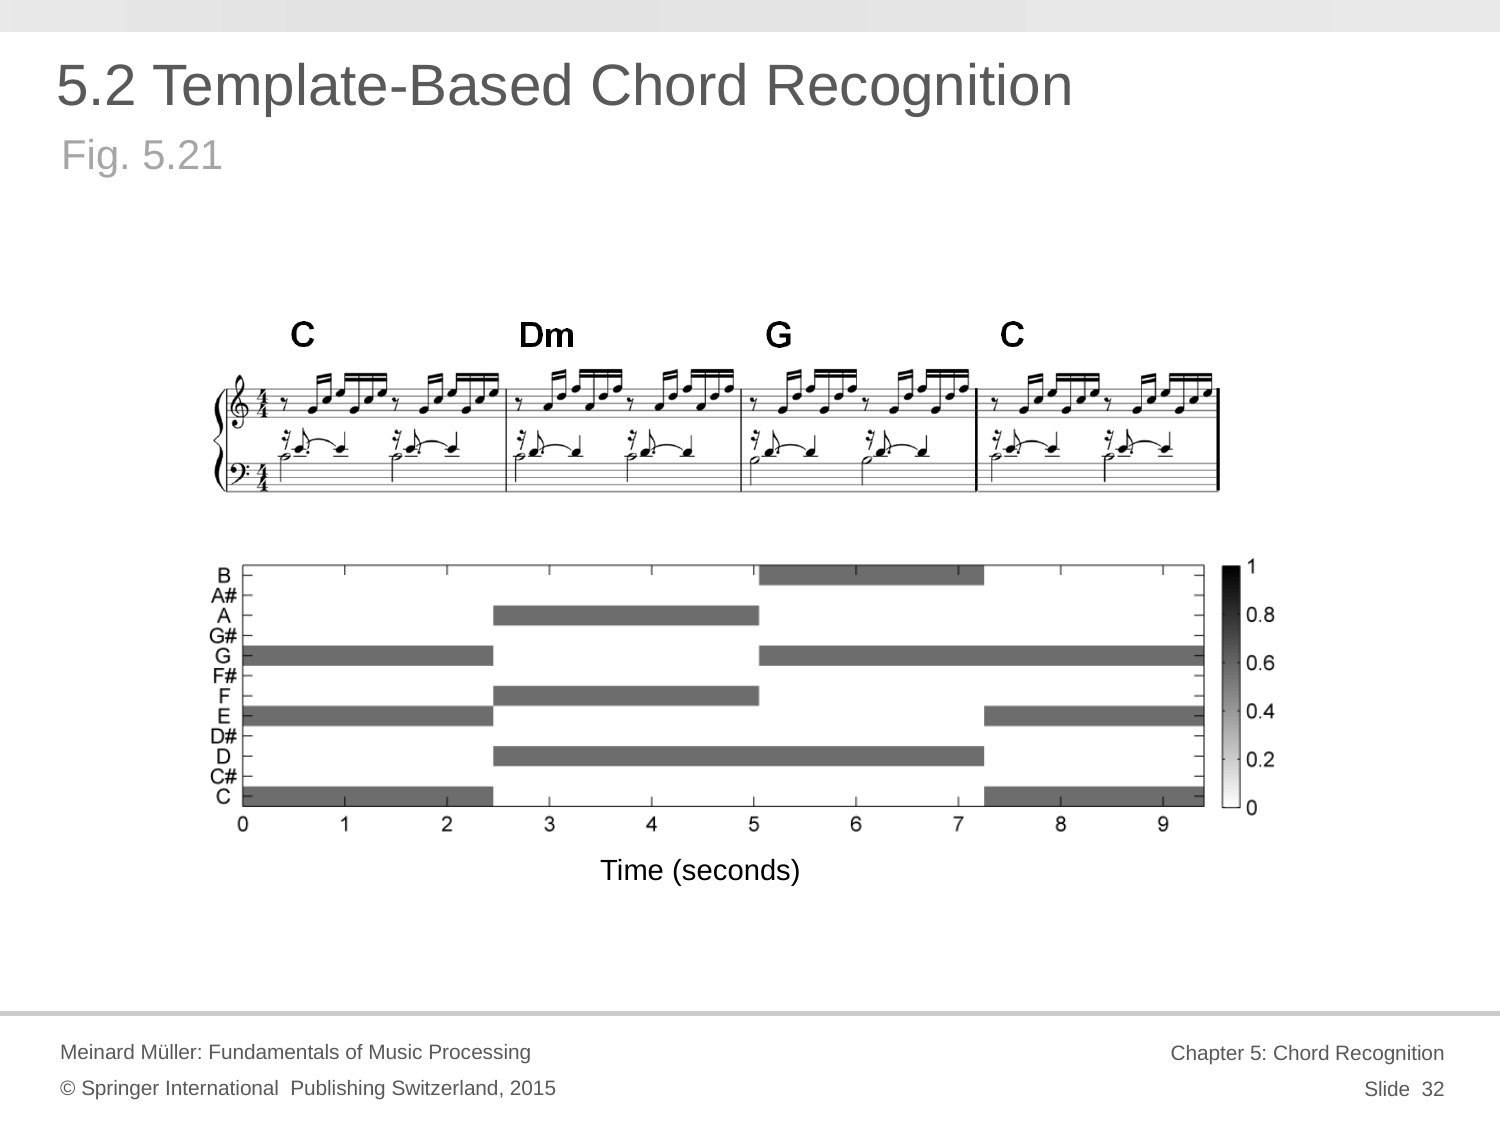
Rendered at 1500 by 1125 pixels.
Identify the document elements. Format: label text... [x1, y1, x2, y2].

list Fig. 5.21 [46, 115, 276, 198]
picture [208, 298, 1224, 503]
picture [0, 0, 1500, 32]
title 5.2 Template-Based Chord Recognition [40, 39, 1448, 133]
text_box Time (seconds) [585, 846, 816, 894]
picture [14, 543, 1490, 839]
